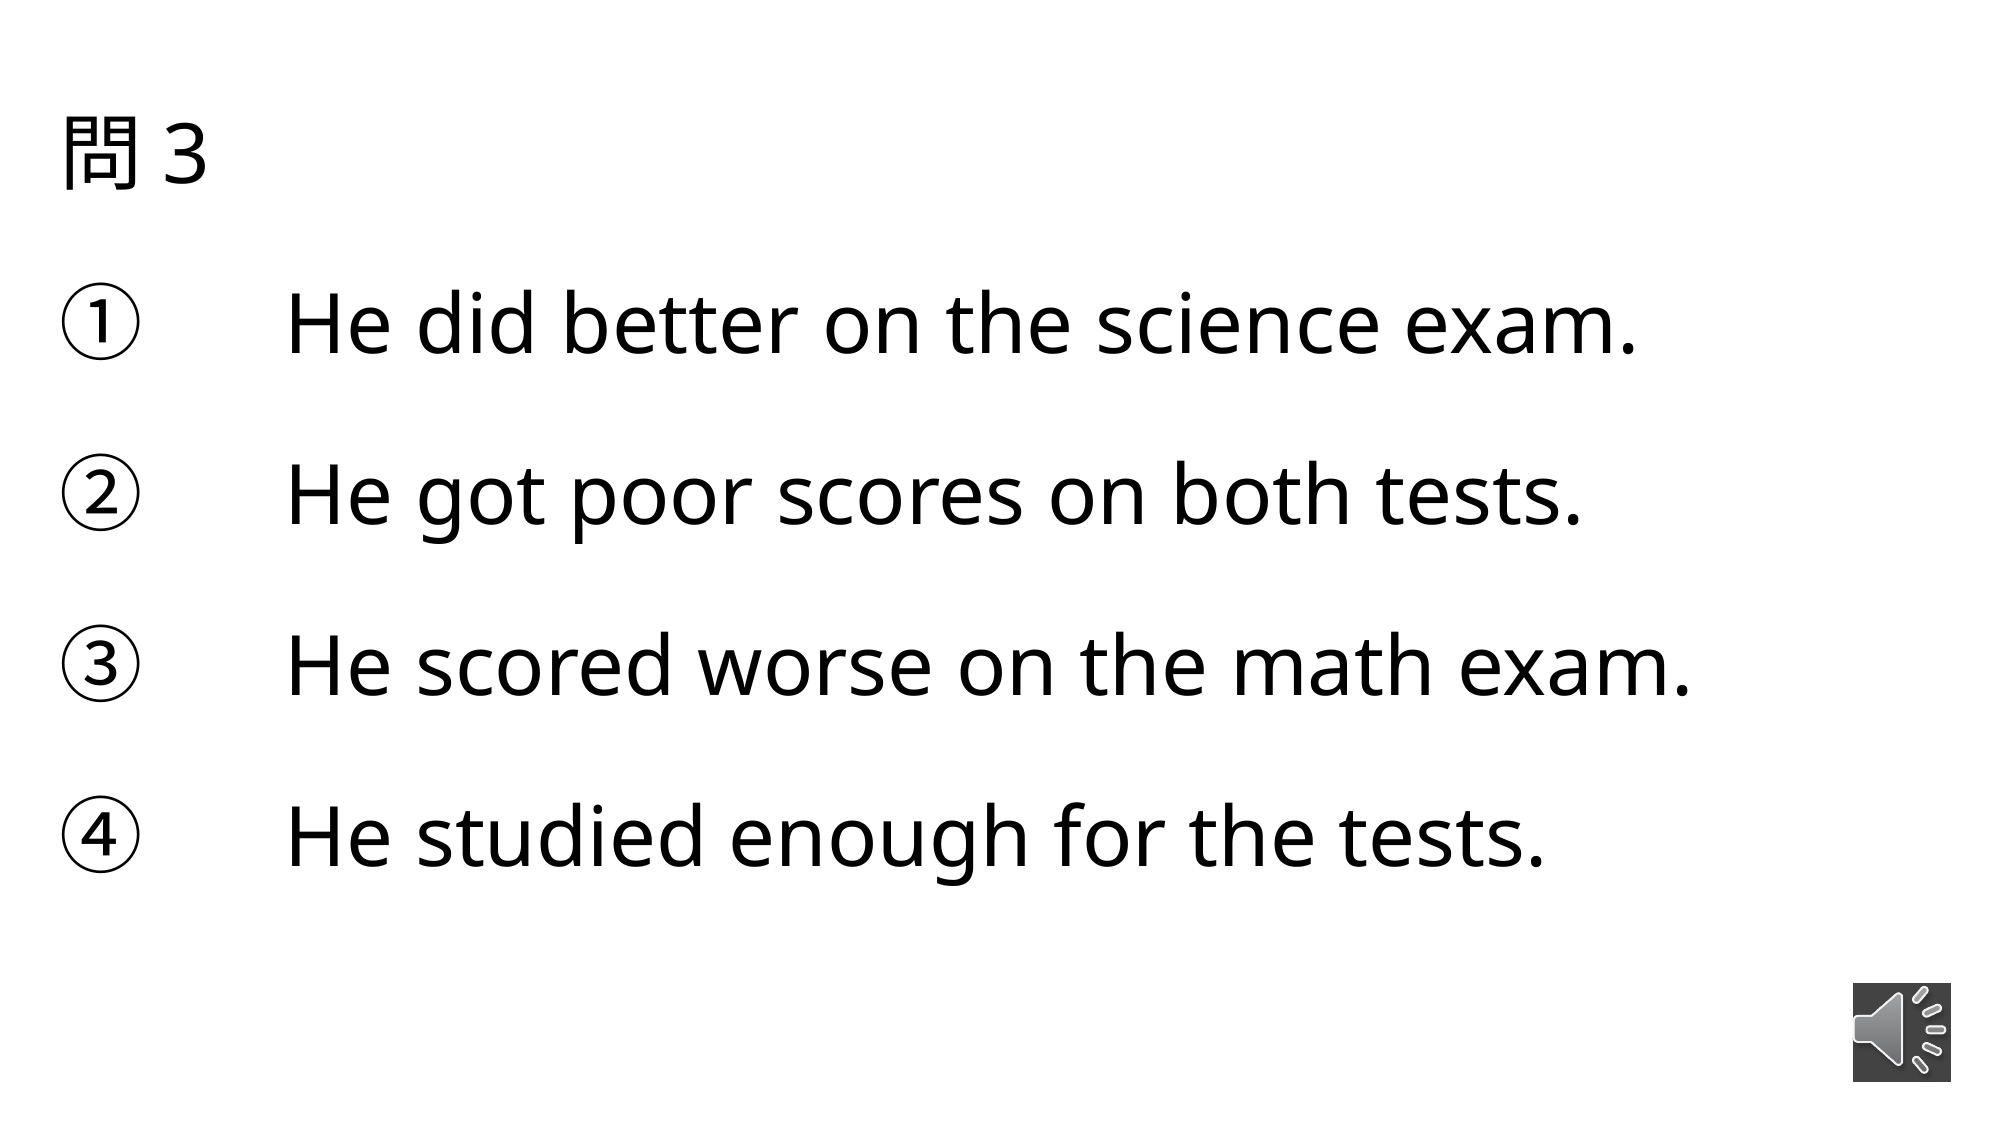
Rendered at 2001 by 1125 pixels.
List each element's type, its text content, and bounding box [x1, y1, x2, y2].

picture [1851, 982, 1952, 1083]
list 問3 ① He did better on the science exam. ② He got poor scores on both tests. ③ He scored worse on the math exam. ④ He studied enough for the tests. [44, 42, 1952, 1044]
